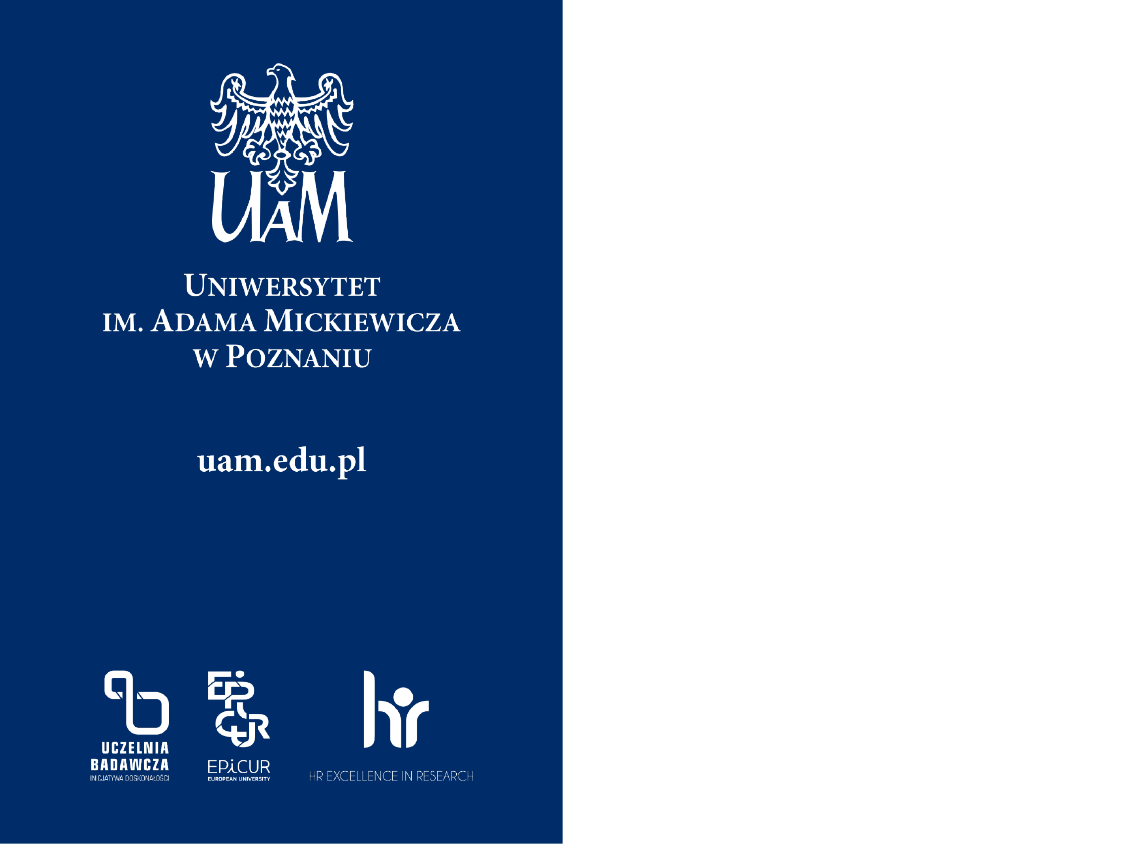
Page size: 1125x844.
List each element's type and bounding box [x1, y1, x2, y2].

picture [90, 63, 473, 781]
